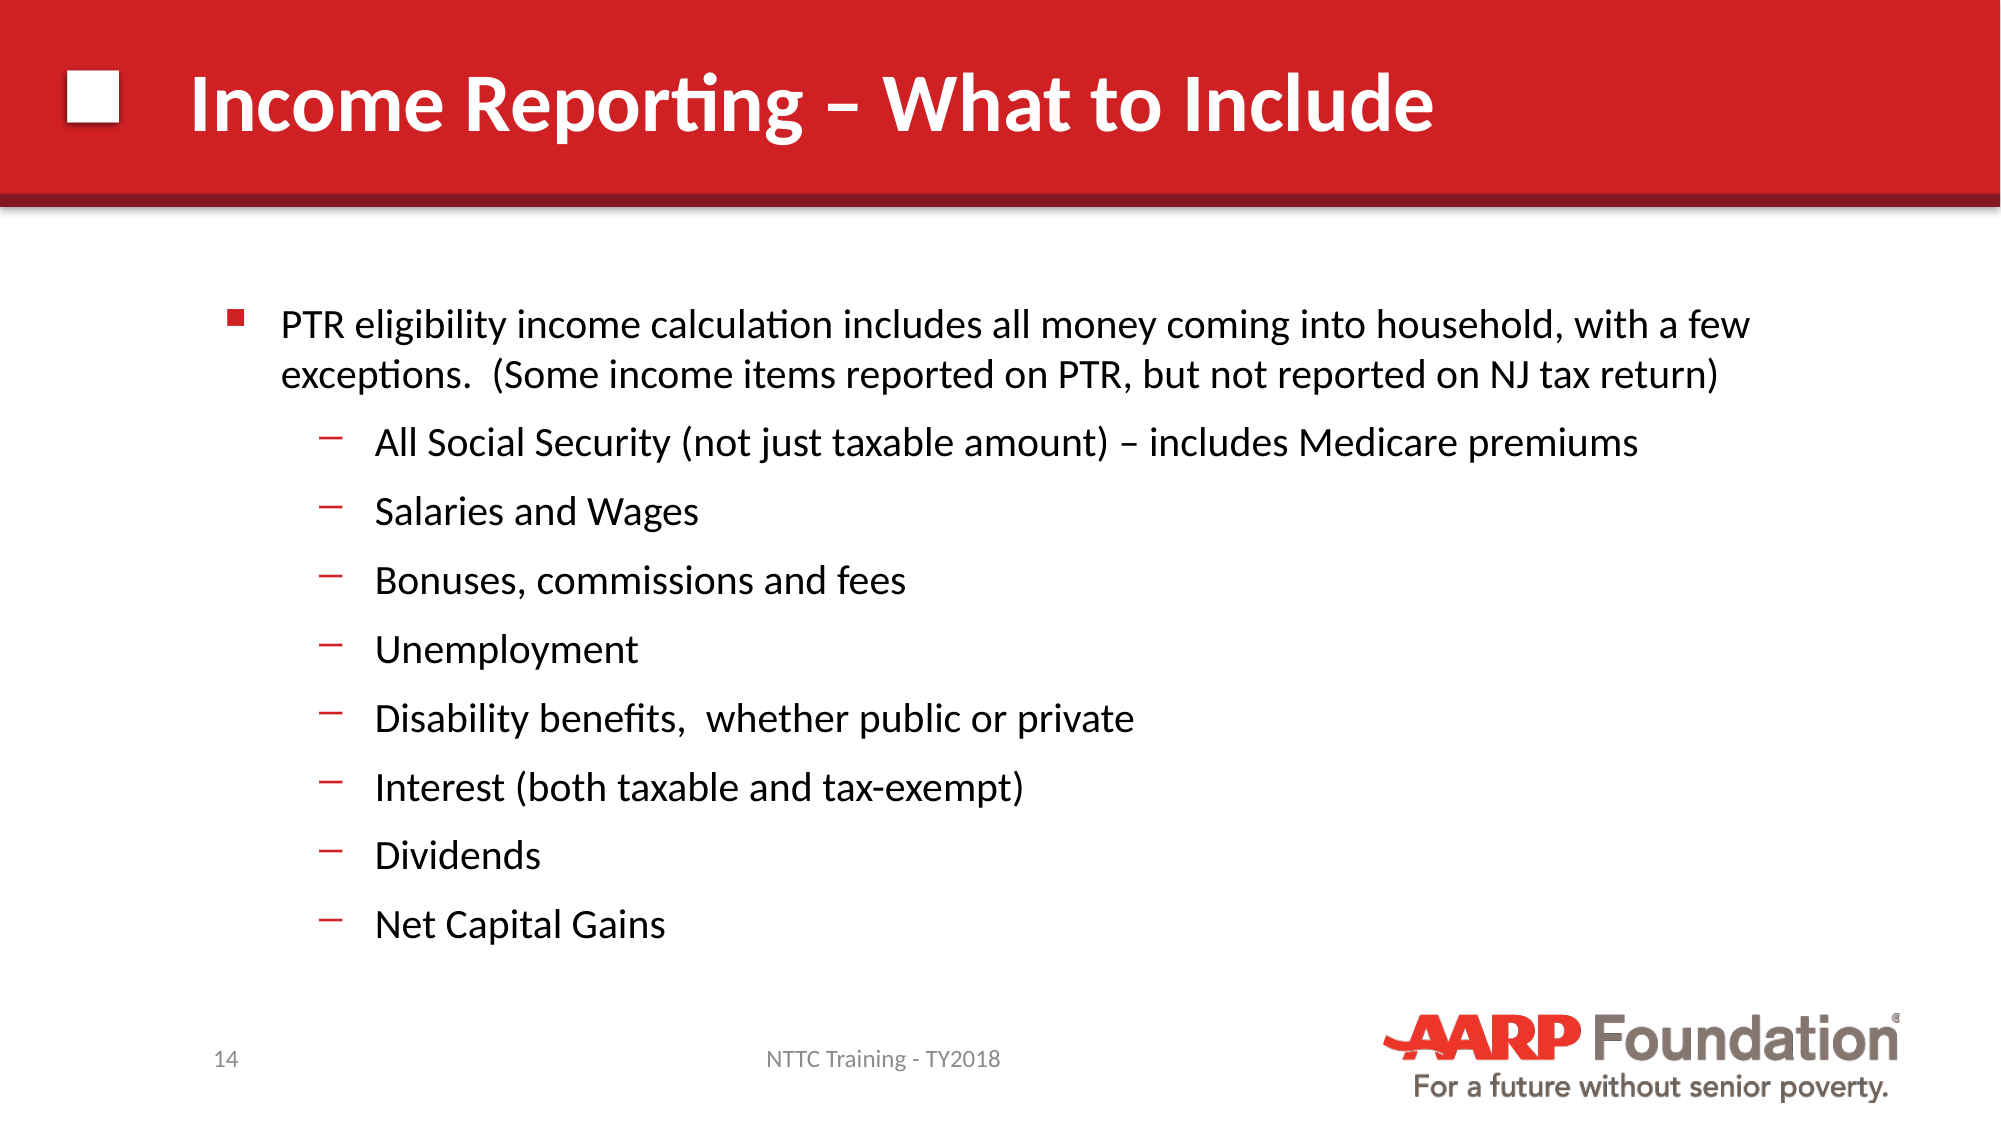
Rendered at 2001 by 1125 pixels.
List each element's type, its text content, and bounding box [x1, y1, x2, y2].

footer NTTC Training - TY2018 [570, 1027, 1204, 1088]
slide_number 14 [99, 1027, 254, 1088]
title Income Reporting – What to Include [174, 4, 1775, 193]
list PTR eligibility income calculation includes all money coming into household, with a few exceptions. (Some income items reported on PTR, but not reported on NJ tax return) All Social Security (not just taxable amount) – includes Medicare premiums Salaries and Wages Bonuses, commissions and fees Unemployment Disability benefits, whether public or private Interest (both taxable and tax-exempt) Dividends Net Capital Gains [209, 288, 1810, 949]
